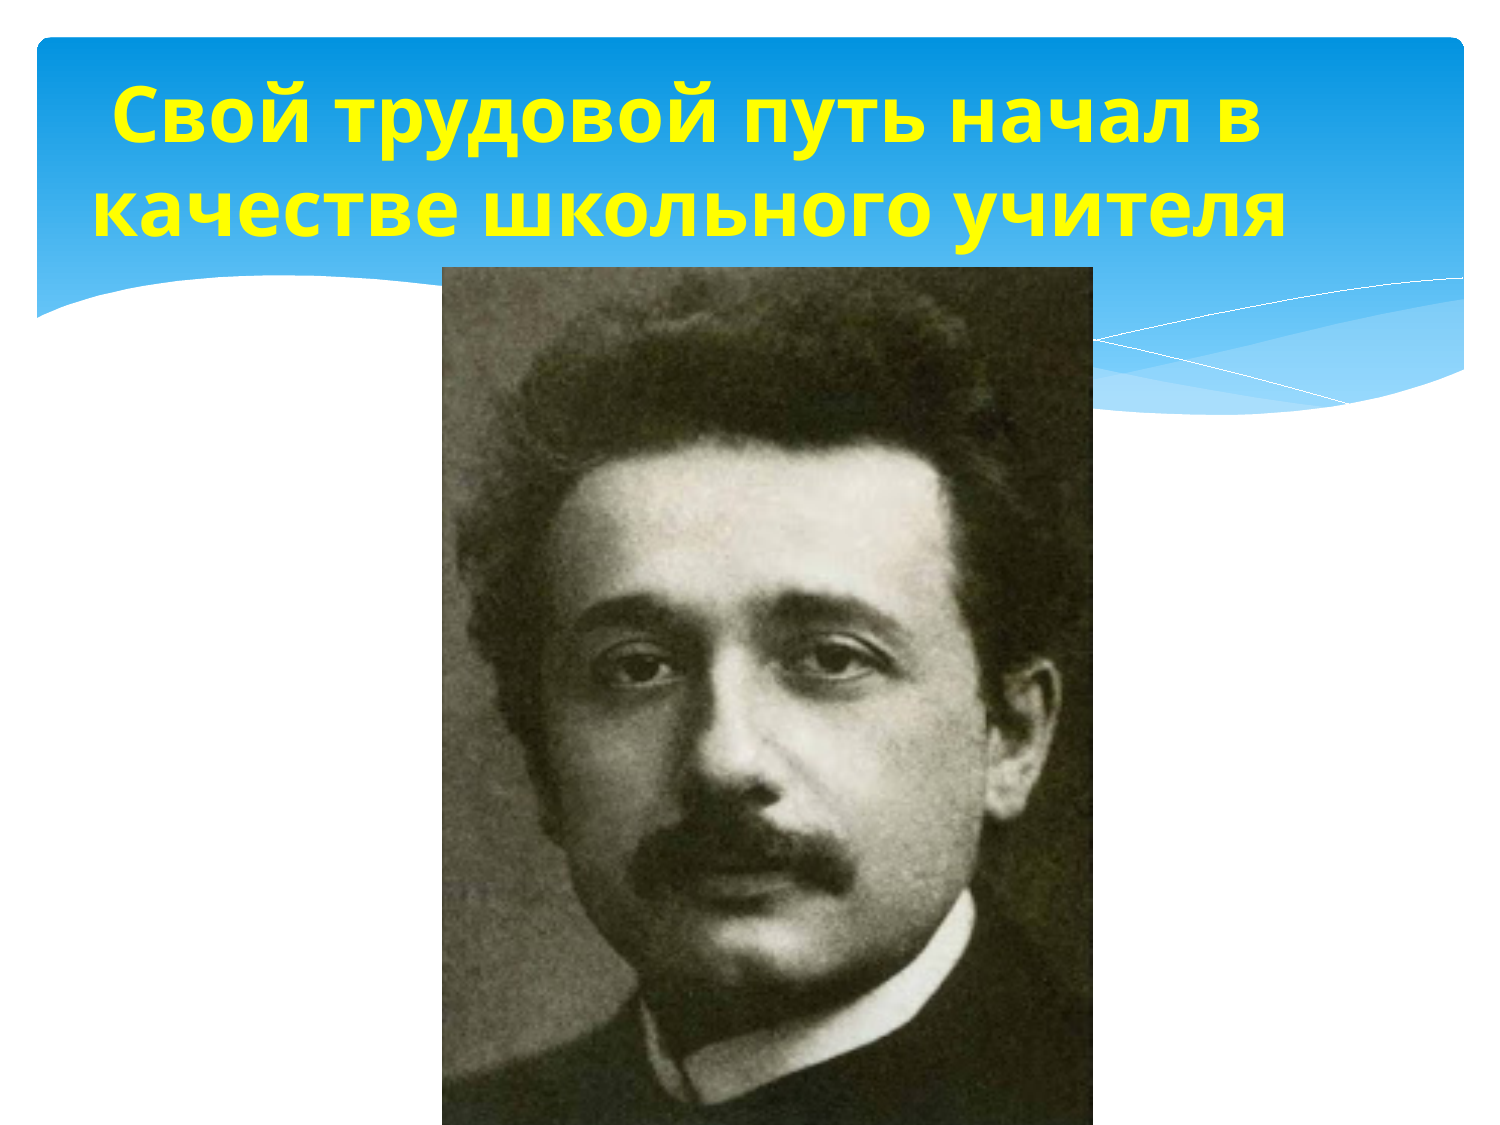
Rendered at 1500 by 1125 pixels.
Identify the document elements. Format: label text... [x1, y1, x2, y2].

title Свой трудовой путь начал в качестве школьного учителя [75, 55, 1425, 261]
picture [442, 266, 1093, 1125]
